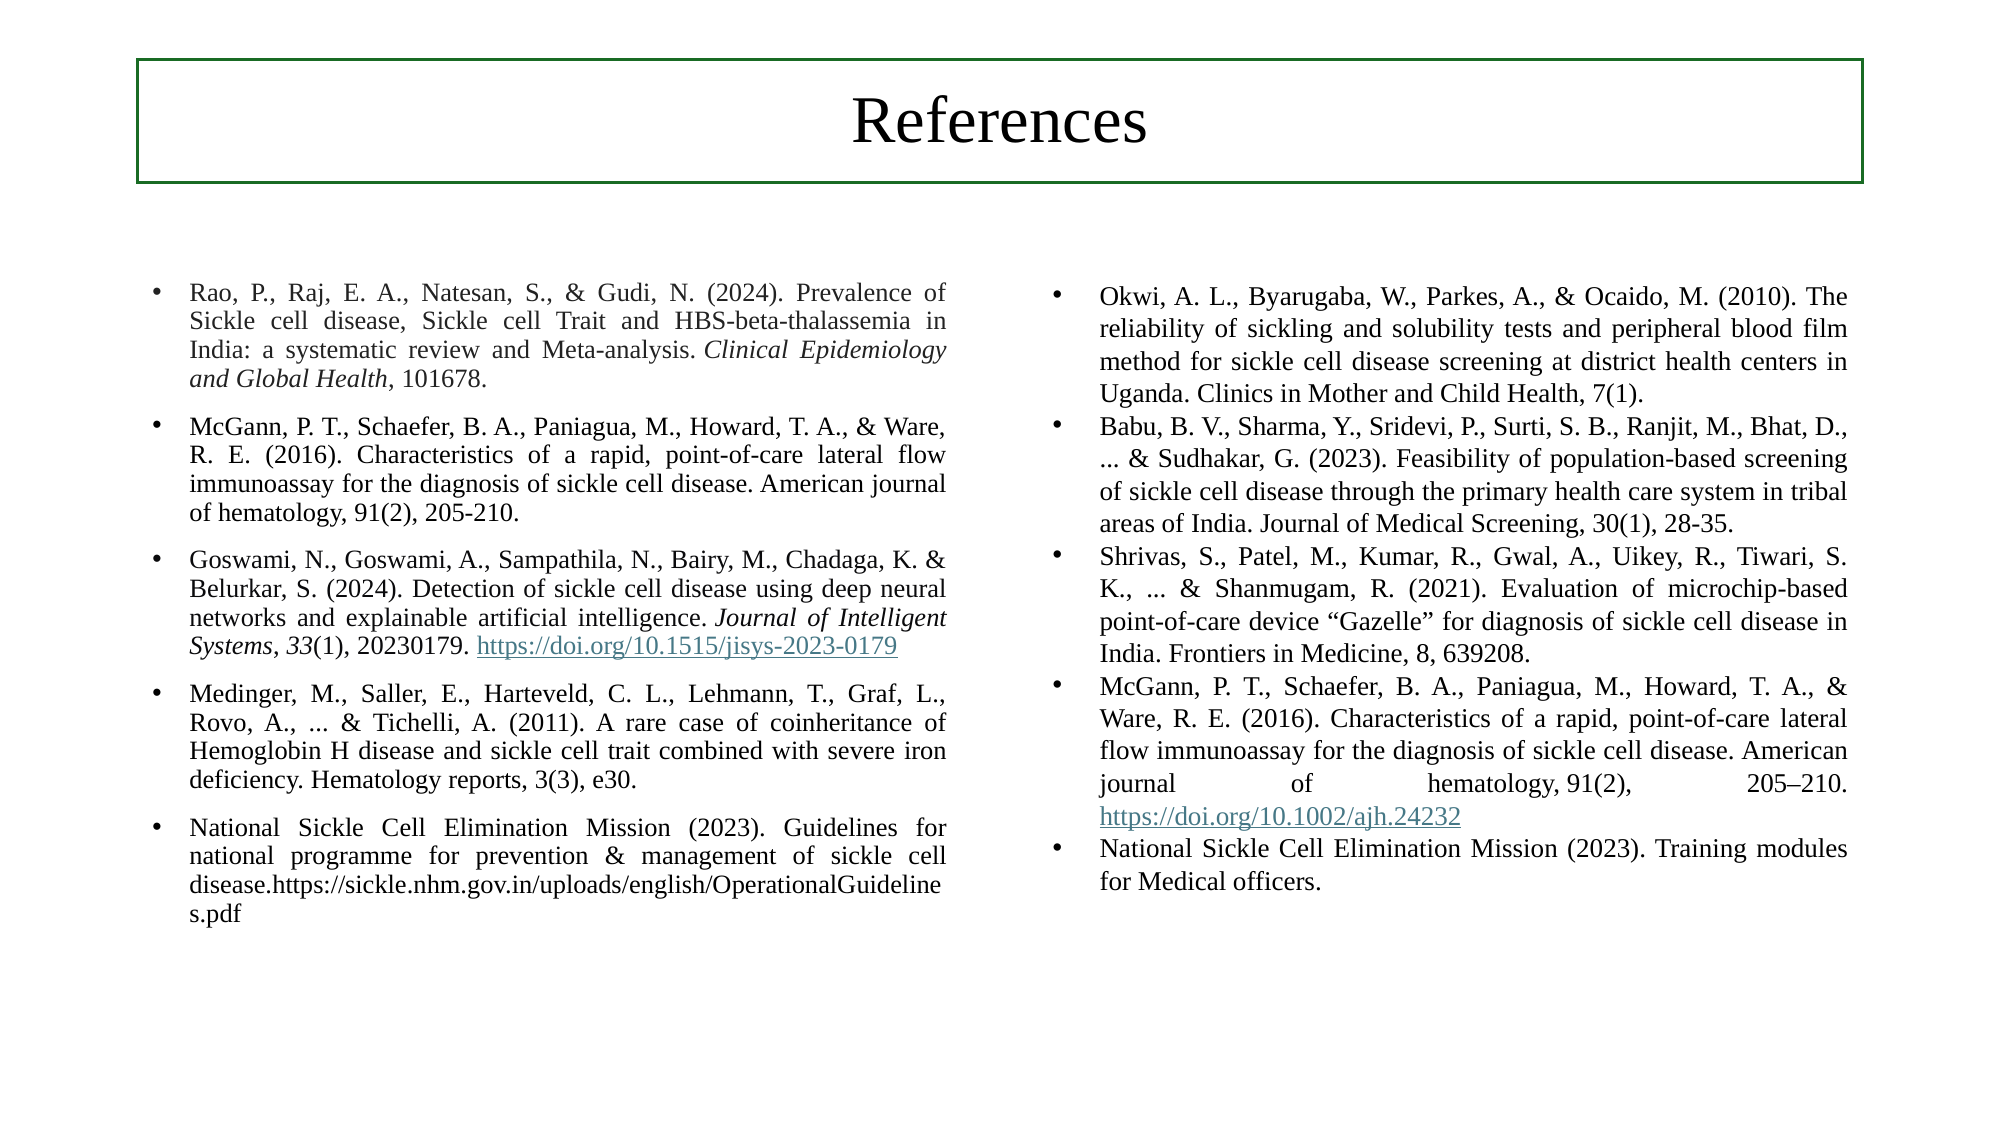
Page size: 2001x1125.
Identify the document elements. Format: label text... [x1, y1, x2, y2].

list Rao, P., Raj, E. A., Natesan, S., & Gudi, N. (2024). Prevalence of Sickle cell disease, Sickle cell Trait and HBS-beta-thalassemia in India: a systematic review and Meta-analysis. Clinical Epidemiology and Global Health, 101678. McGann, P. T., Schaefer, B. A., Paniagua, M., Howard, T. A., & Ware, R. E. (2016). Characteristics of a rapid, point‐of‐care lateral flow immunoassay for the diagnosis of sickle cell disease. American journal of hematology, 91(2), 205-210. Goswami, N., Goswami, A., Sampathila, N., Bairy, M., Chadaga, K. & Belurkar, S. (2024). Detection of sickle cell disease using deep neural networks and explainable artificial intelligence. Journal of Intelligent Systems, 33(1), 20230179. https://doi.org/10.1515/jisys-2023-0179 Medinger, M., Saller, E., Harteveld, C. L., Lehmann, T., Graf, L., Rovo, A., ... & Tichelli, A. (2011). A rare case of coinheritance of Hemoglobin H disease and sickle cell trait combined with severe iron deficiency. Hematology reports, 3(3), e30. National Sickle Cell Elimination Mission (2023). Guidelines for national programme for prevention & management of sickle cell disease.https://sickle.nhm.gov.in/uploads/english/OperationalGuidelines.pdf [137, 270, 963, 958]
text_box Okwi, A. L., Byarugaba, W., Parkes, A., & Ocaido, M. (2010). The reliability of sickling and solubility tests and peripheral blood film method for sickle cell disease screening at district health centers in Uganda. Clinics in Mother and Child Health, 7(1). Babu, B. V., Sharma, Y., Sridevi, P., Surti, S. B., Ranjit, M., Bhat, D., ... & Sudhakar, G. (2023). Feasibility of population-based screening of sickle cell disease through the primary health care system in tribal areas of India. Journal of Medical Screening, 30(1), 28-35. Shrivas, S., Patel, M., Kumar, R., Gwal, A., Uikey, R., Tiwari, S. K., ... & Shanmugam, R. (2021). Evaluation of microchip-based point-of-care device “Gazelle” for diagnosis of sickle cell disease in India. Frontiers in Medicine, 8, 639208. McGann, P. T., Schaefer, B. A., Paniagua, M., Howard, T. A., & Ware, R. E. (2016). Characteristics of a rapid, point-of-care lateral flow immunoassay for the diagnosis of sickle cell disease. American journal of hematology, 91(2), 205–210. https://doi.org/10.1002/ajh.24232 National Sickle Cell Elimination Mission (2023). Training modules for Medical officers. [1037, 270, 1863, 903]
title References [136, 58, 1864, 184]
